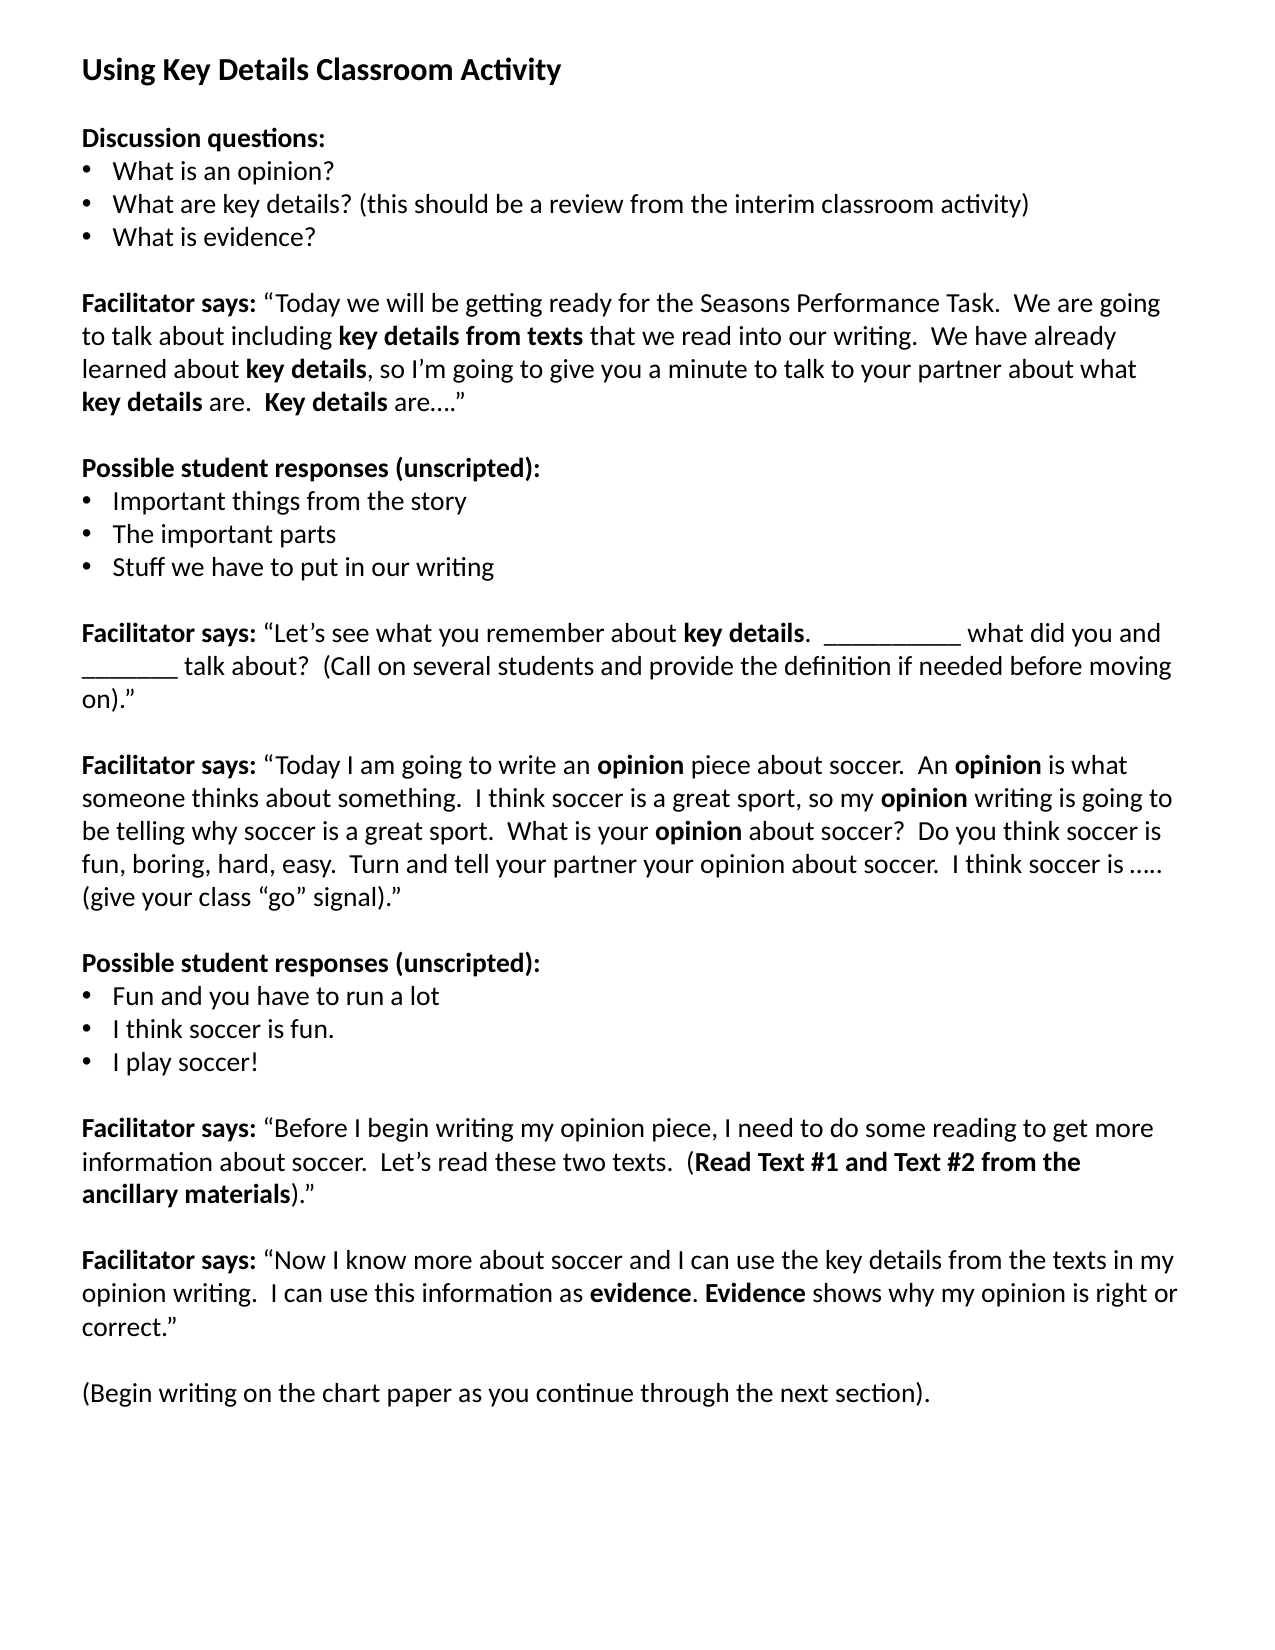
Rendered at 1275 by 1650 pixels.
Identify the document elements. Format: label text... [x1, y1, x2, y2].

text_box Using Key Details Classroom Activity Discussion questions: What is an opinion? What are key details? (this should be a review from the interim classroom activity) What is evidence? Facilitator says: “Today we will be getting ready for the Seasons Performance Task. We are going to talk about including key details from texts that we read into our writing. We have already learned about key details, so I’m going to give you a minute to talk to your partner about what key details are. Key details are….” Possible student responses (unscripted): Important things from the story The important parts Stuff we have to put in our writing Facilitator says: “Let’s see what you remember about key details. __________ what did you and _______ talk about? (Call on several students and provide the definition if needed before moving on).” Facilitator says: “Today I am going to write an opinion piece about soccer. An opinion is what someone thinks about something. I think soccer is a great sport, so my opinion writing is going to be telling why soccer is a great sport. What is your opinion about soccer? Do you think soccer is fun, boring, hard, easy. Turn and tell your partner your opinion about soccer. I think soccer is ….. (give your class “go” signal).” Possible student responses (unscripted): Fun and you have to run a lot I think soccer is fun. I play soccer! Facilitator says: “Before I begin writing my opinion piece, I need to do some reading to get more information about soccer. Let’s read these two texts. (Read Text #1 and Text #2 from the ancillary materials).” Facilitator says: “Now I know more about soccer and I can use the key details from the texts in my opinion writing. I can use this information as evidence. Evidence shows why my opinion is right or correct.” (Begin writing on the chart paper as you continue through the next section). [67, 41, 1195, 1448]
